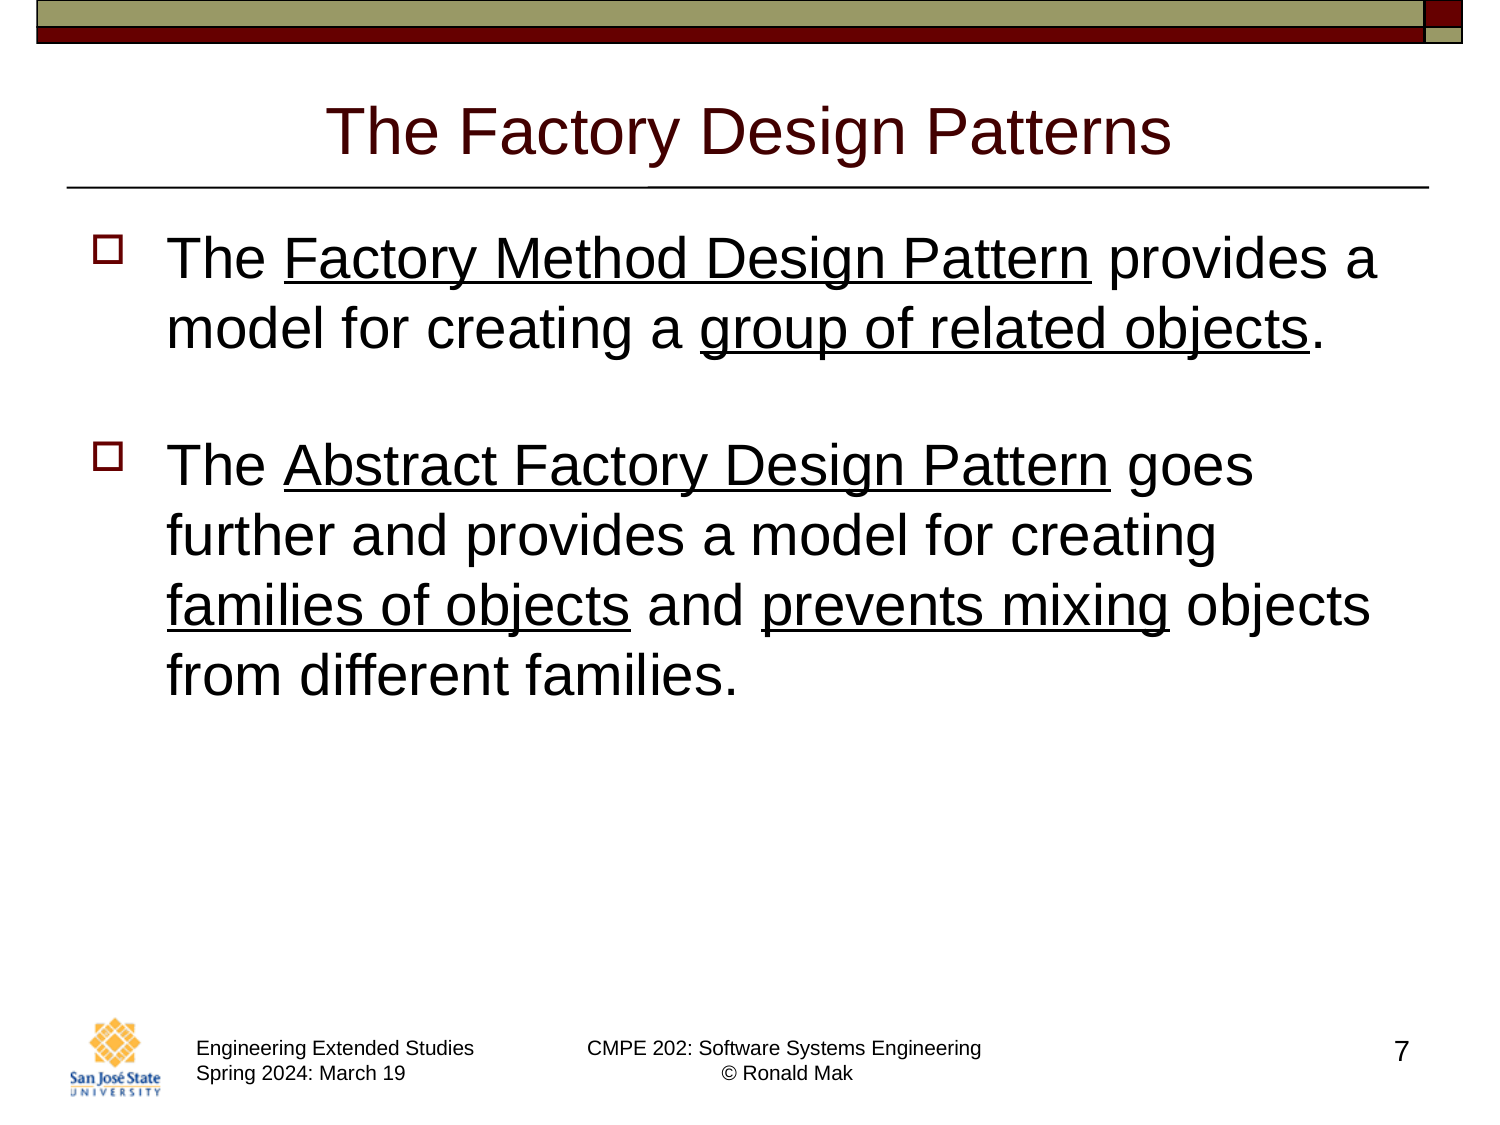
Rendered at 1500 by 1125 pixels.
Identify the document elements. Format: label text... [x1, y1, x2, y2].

slide_number 7 [1305, 1025, 1425, 1100]
title The Factory Design Patterns [75, 67, 1425, 175]
picture [60, 1012, 166, 1112]
list The Factory Method Design Pattern provides a model for creating a group of related objects. The Abstract Factory Design Pattern goes further and provides a model for creating families of objects and prevents mixing objects from different families. [75, 212, 1425, 1006]
